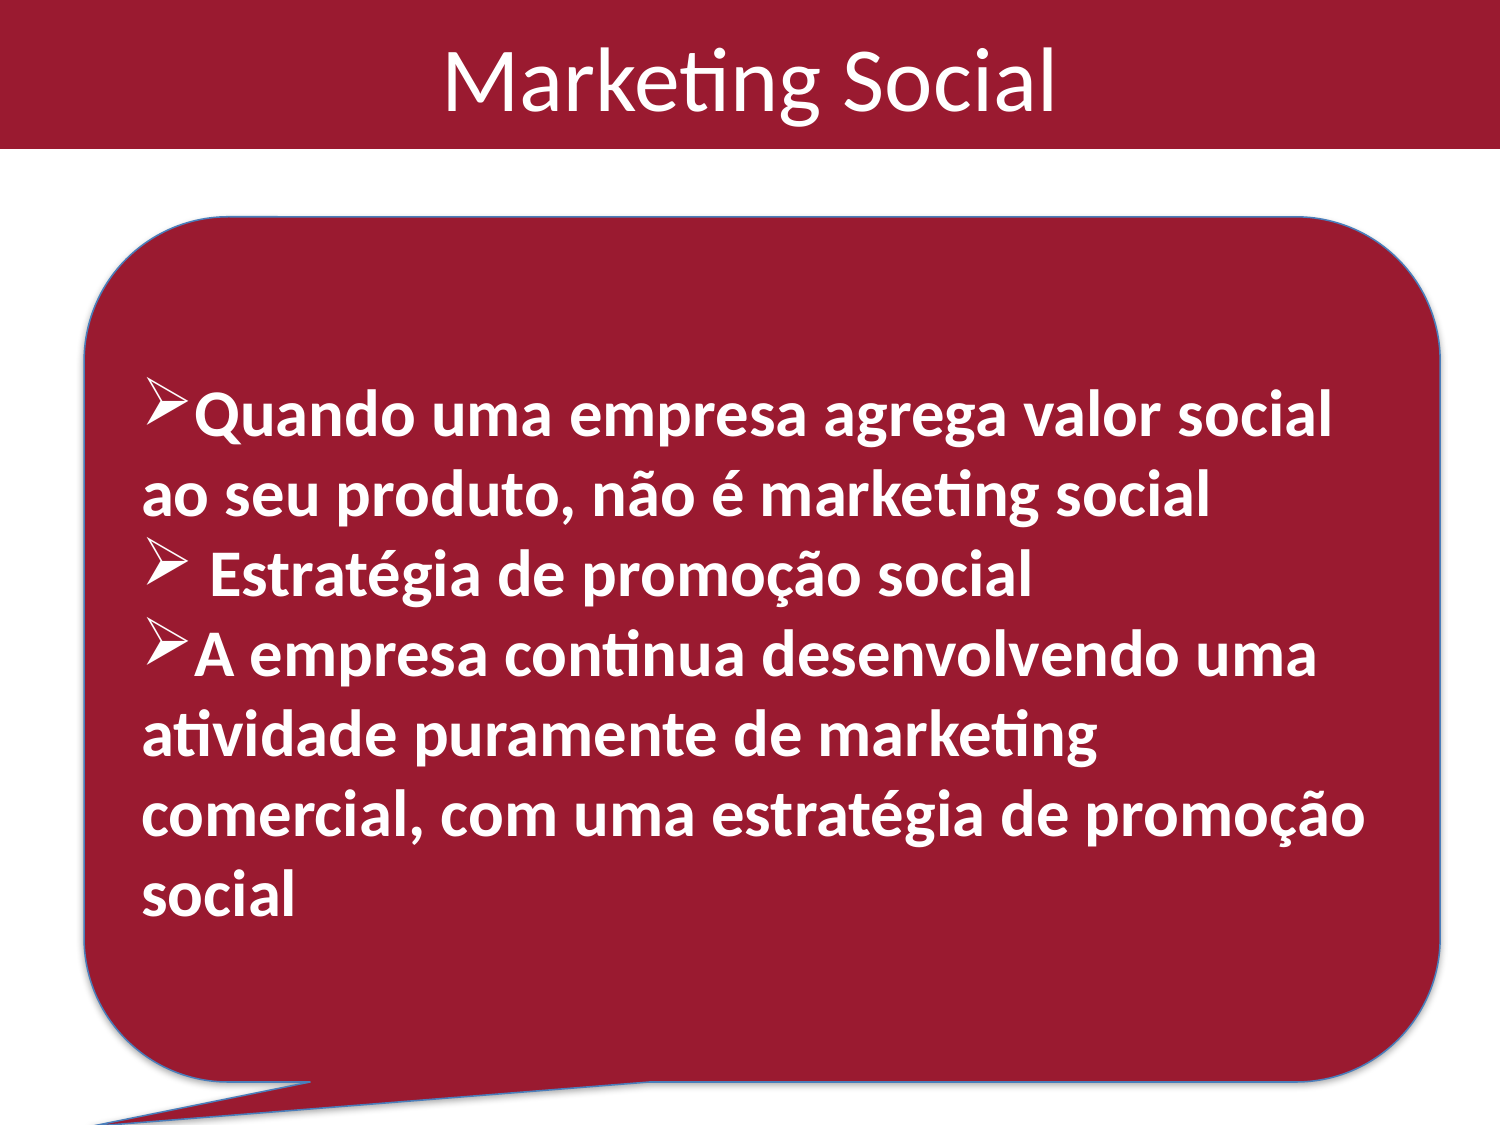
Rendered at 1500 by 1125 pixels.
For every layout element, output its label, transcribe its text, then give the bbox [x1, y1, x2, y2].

text_box Quando uma empresa agrega valor social ao seu produto, não é marketing social Estratégia de promoção social A empresa continua desenvolvendo uma atividade puramente de marketing comercial, com uma estratégia de promoção social [83, 215, 1441, 1125]
title Marketing Social [0, 0, 1500, 151]
